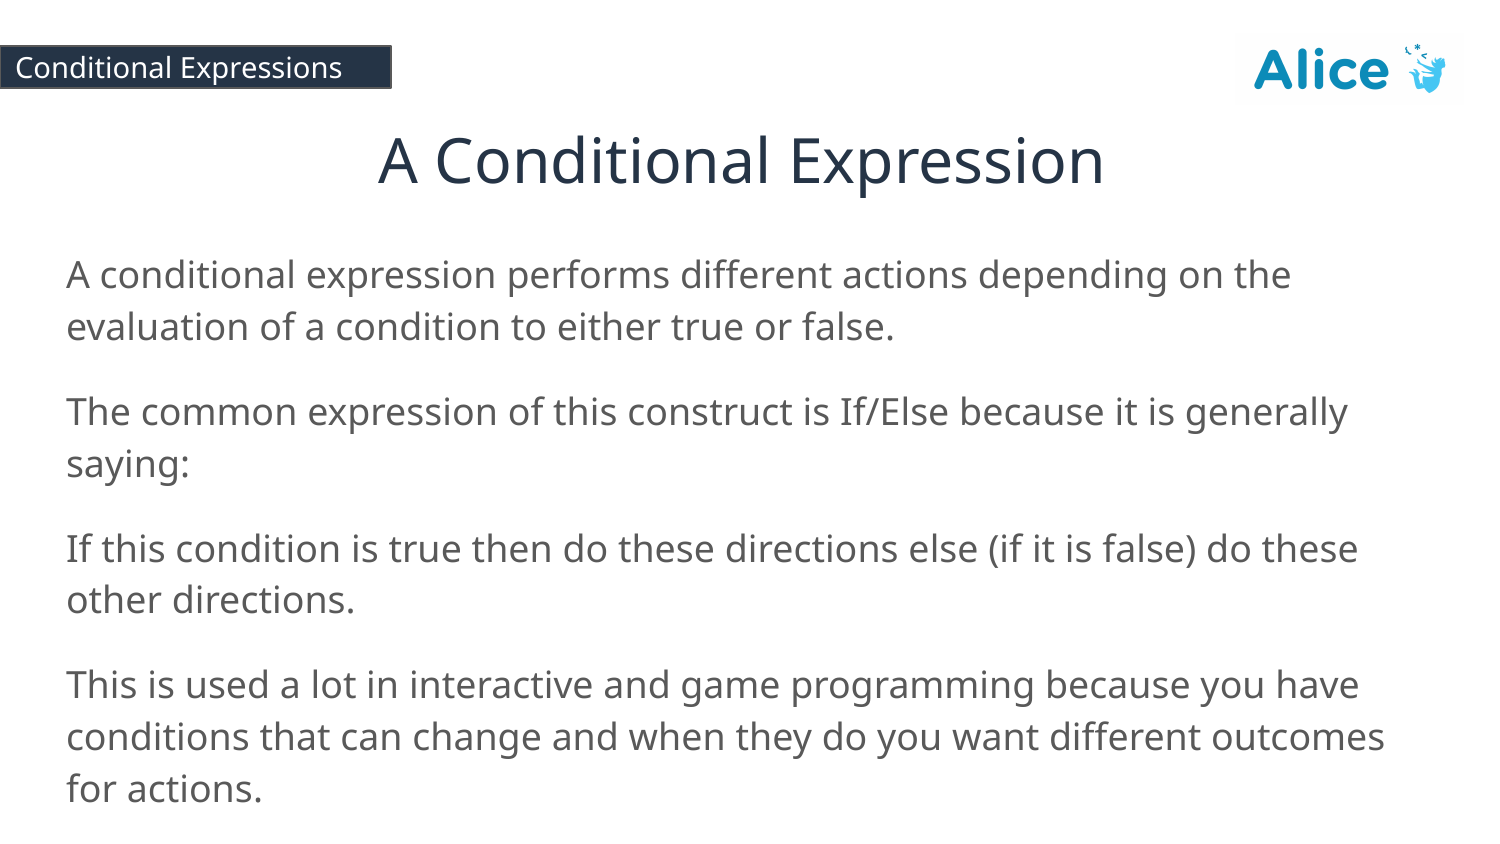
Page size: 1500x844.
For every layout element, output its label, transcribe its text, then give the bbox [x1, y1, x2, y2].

list A conditional expression performs different actions depending on the evaluation of a condition to either true or false. The common expression of this construct is If/Else because it is generally saying: If this condition is true then do these directions else (if it is false) do these other directions. This is used a lot in interactive and game programming because you have conditions that can change and when they do you want different outcomes for actions. [51, 229, 1449, 750]
title A Conditional Expression [44, 111, 1442, 206]
picture [1235, 33, 1464, 105]
title Conditional Expressions [0, 45, 430, 88]
